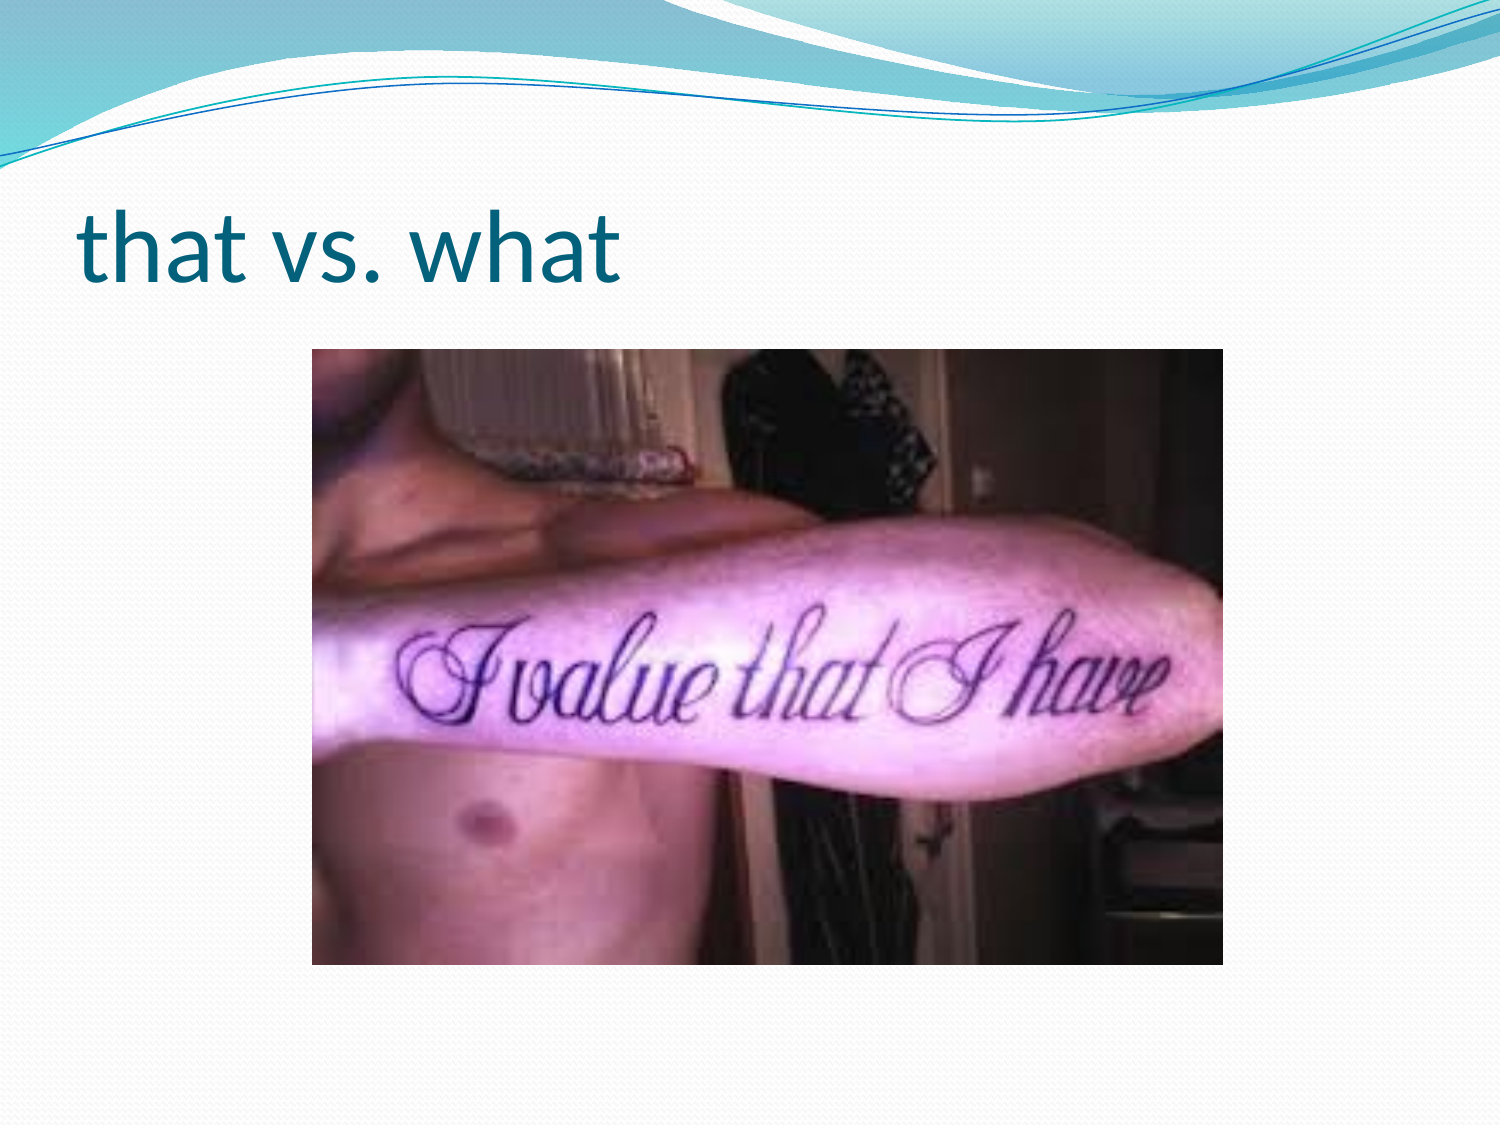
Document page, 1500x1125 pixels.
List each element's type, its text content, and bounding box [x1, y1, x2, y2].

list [312, 349, 1223, 965]
title that vs. what [75, 115, 1425, 303]
